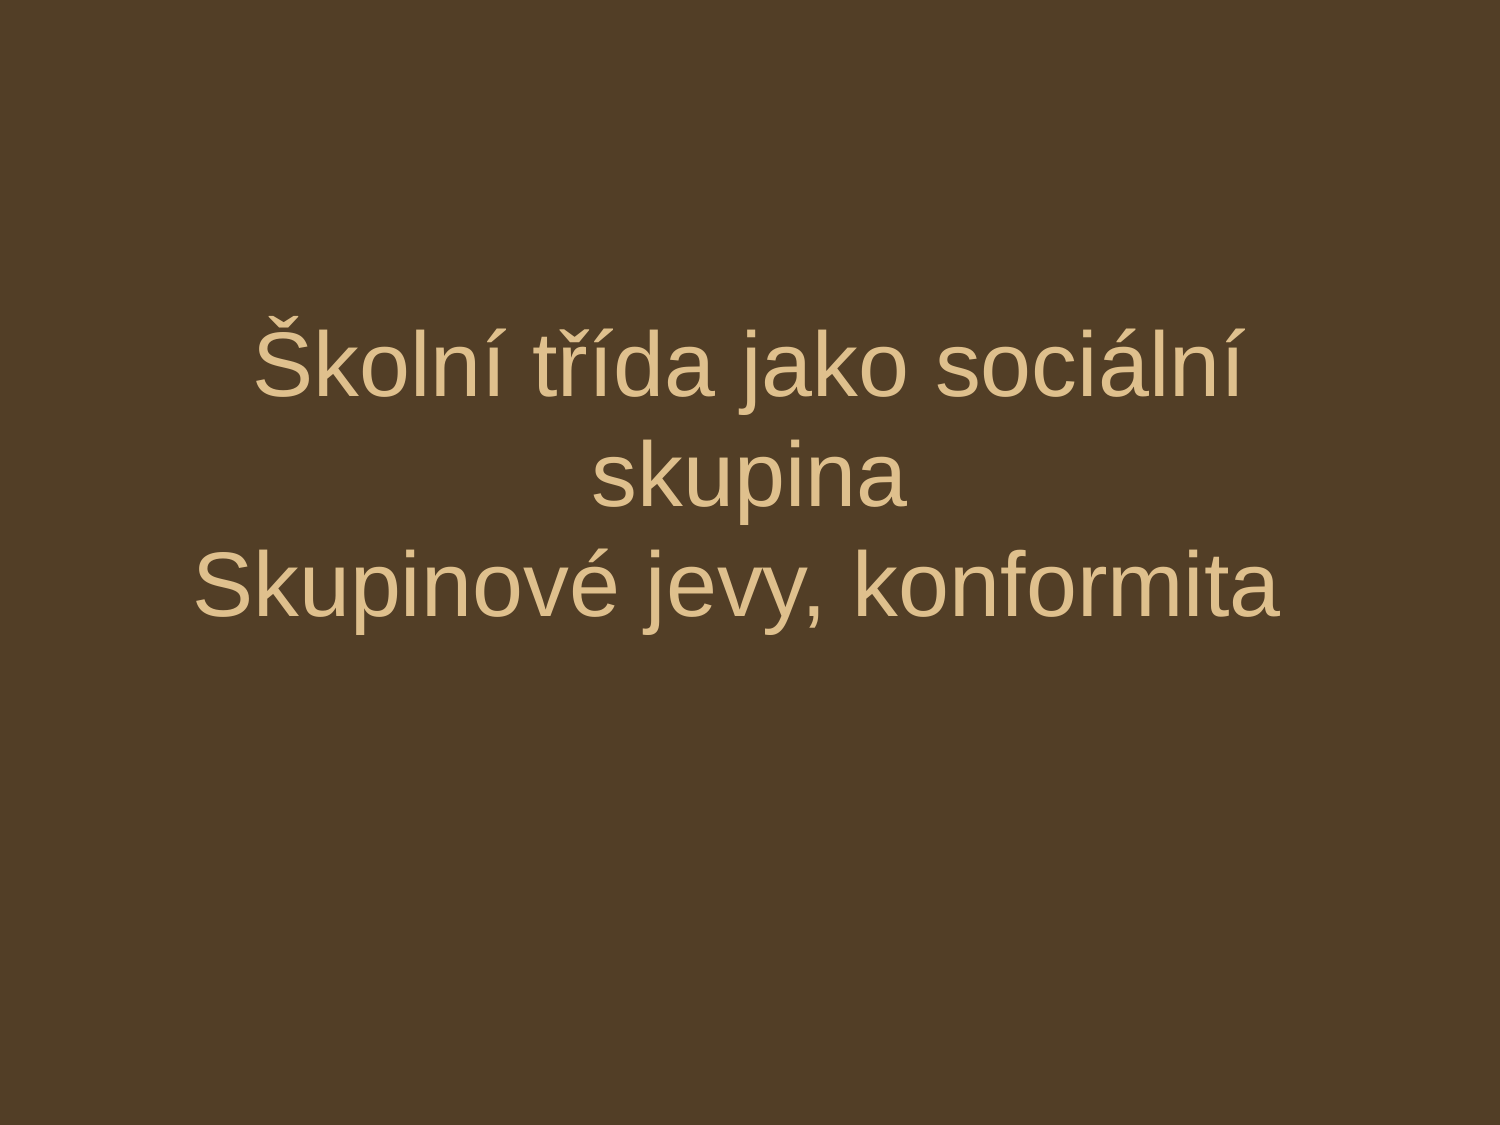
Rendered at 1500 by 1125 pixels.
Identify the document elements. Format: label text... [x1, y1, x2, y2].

title Školní třída jako sociální skupina Skupinové jevy, konformita [112, 349, 1388, 591]
